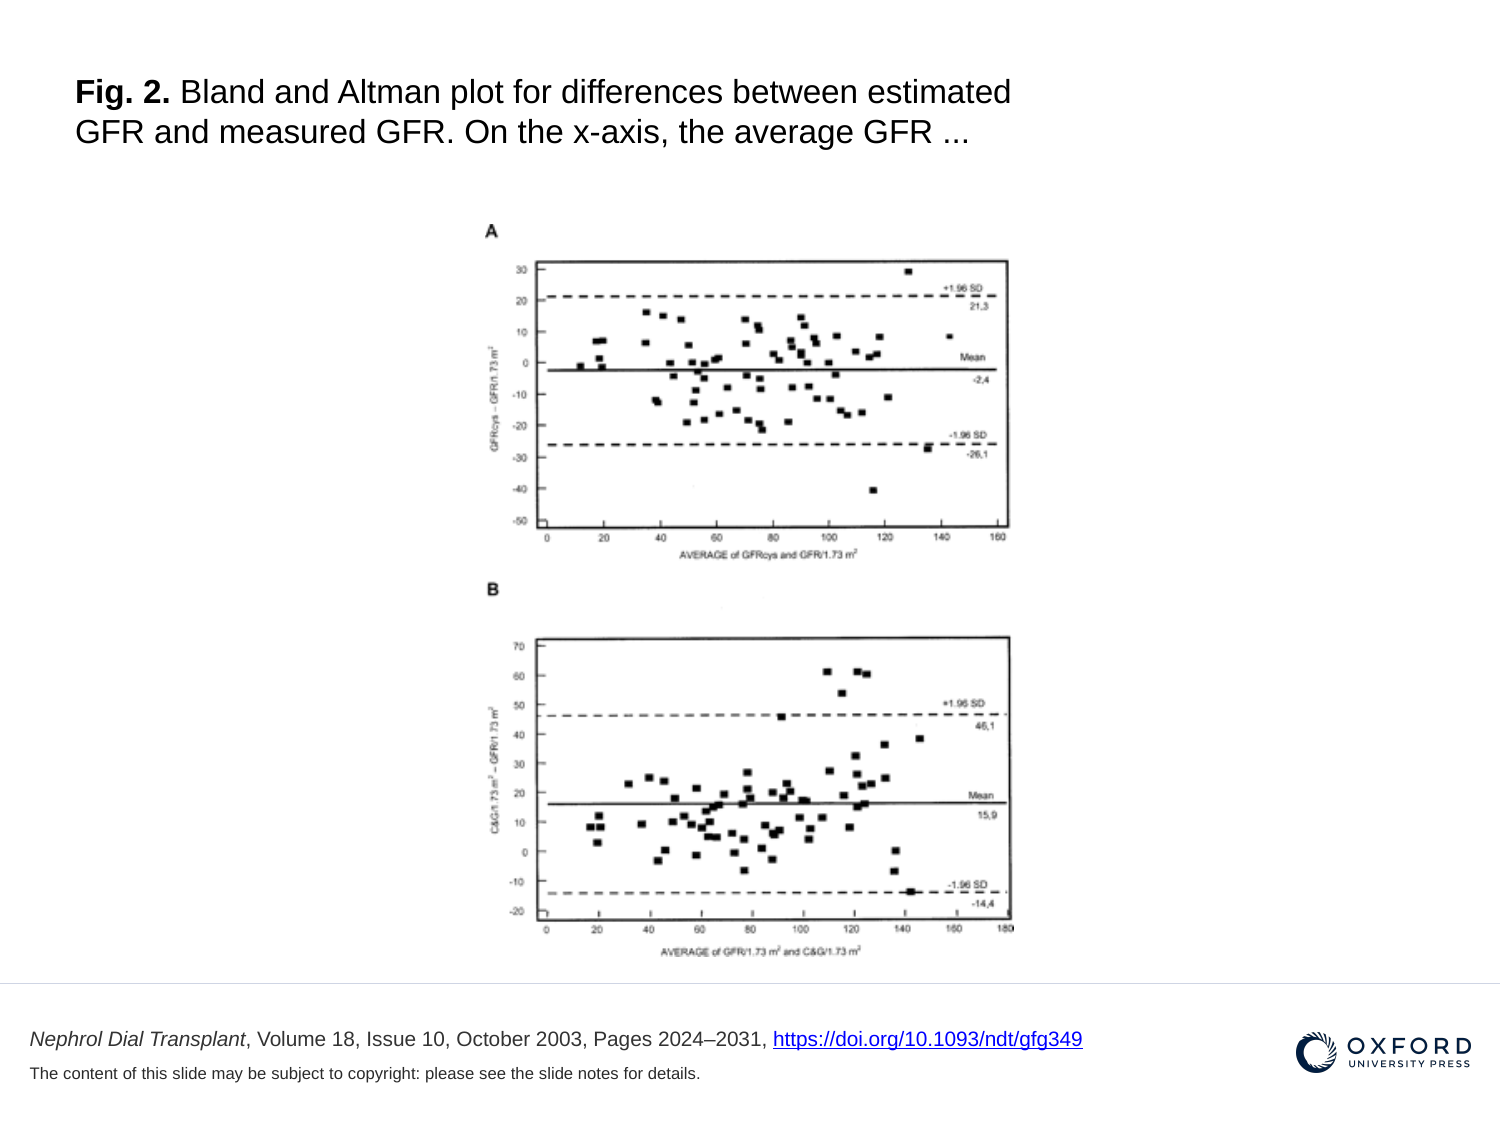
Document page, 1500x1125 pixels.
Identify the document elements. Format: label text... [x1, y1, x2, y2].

picture [1296, 1032, 1471, 1073]
title Fig. 2. Bland and Altman plot for differences between estimated GFR and measured GFR. On the x-axis, the average GFR ... [75, 69, 1078, 171]
picture [485, 224, 1014, 957]
footer Nephrol Dial Transplant, Volume 18, Issue 10, October 2003, Pages 2024–2031, https://doi.org/10.1093/ndt/gfg349 The content of this slide may be subject to copyright: please see the slide notes for details. [0, 983, 1260, 1125]
